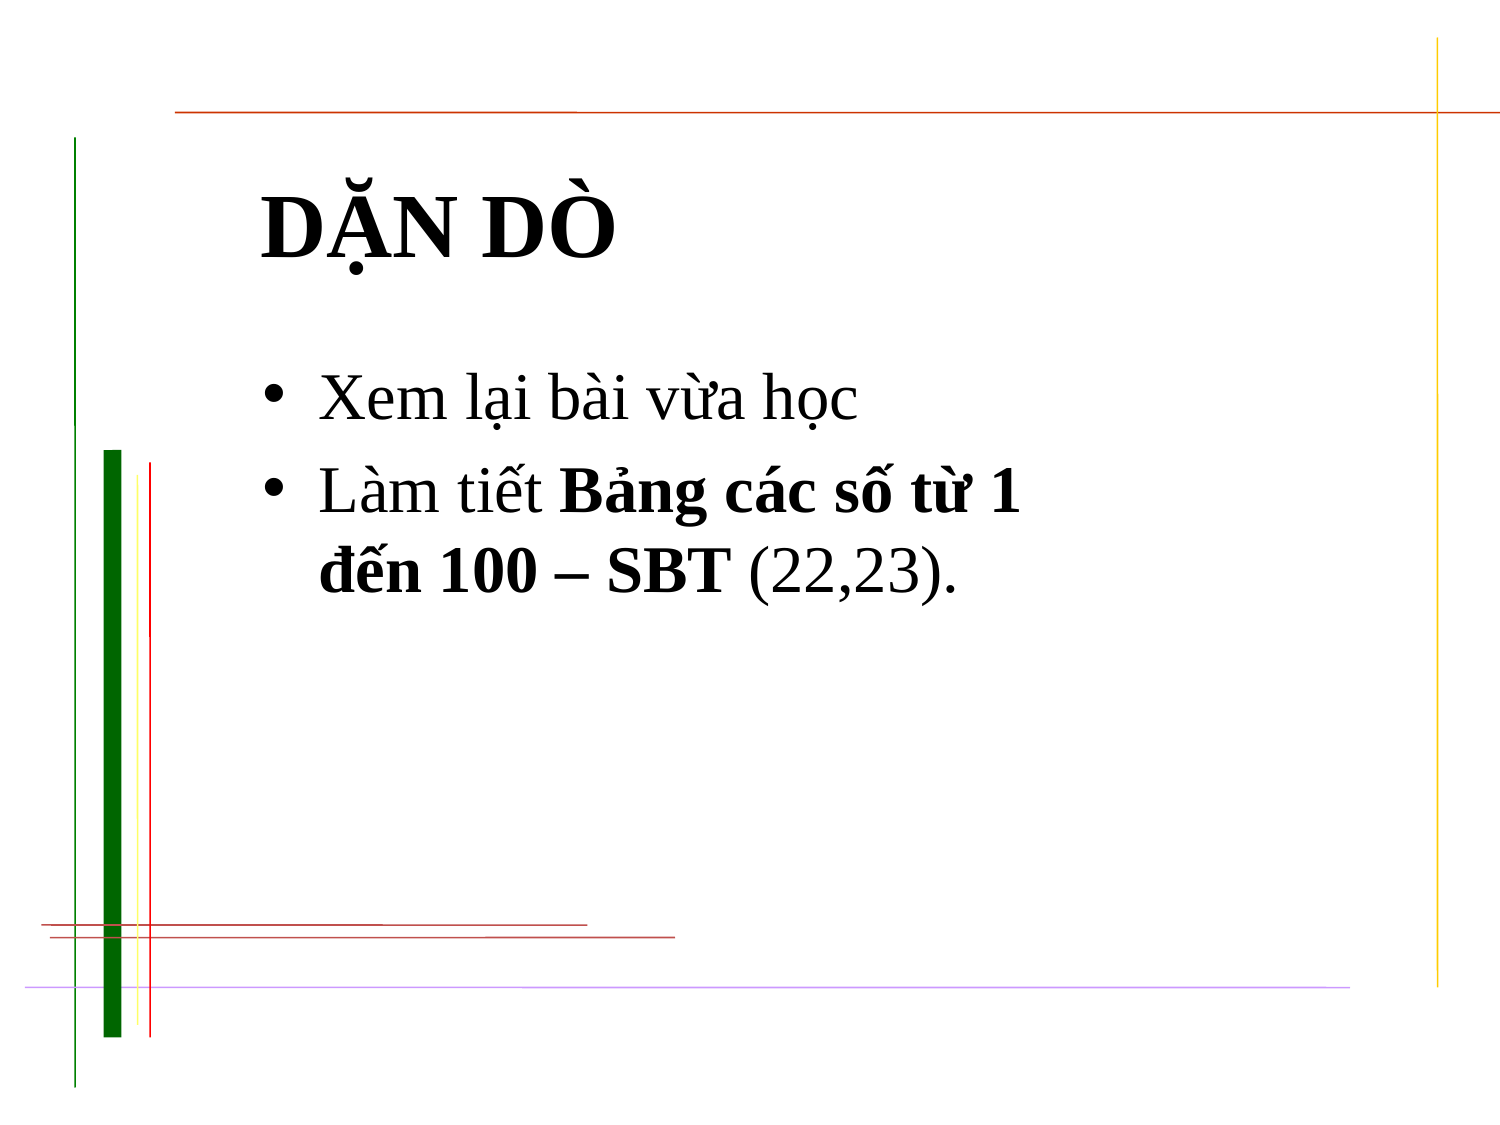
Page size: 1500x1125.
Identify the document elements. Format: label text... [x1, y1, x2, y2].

list Xem lại bài vừa học Làm tiết Bảng các số từ 1 đến 100 – SBT (22,23). [247, 345, 1085, 820]
title DẶN DÒ [112, 127, 767, 316]
